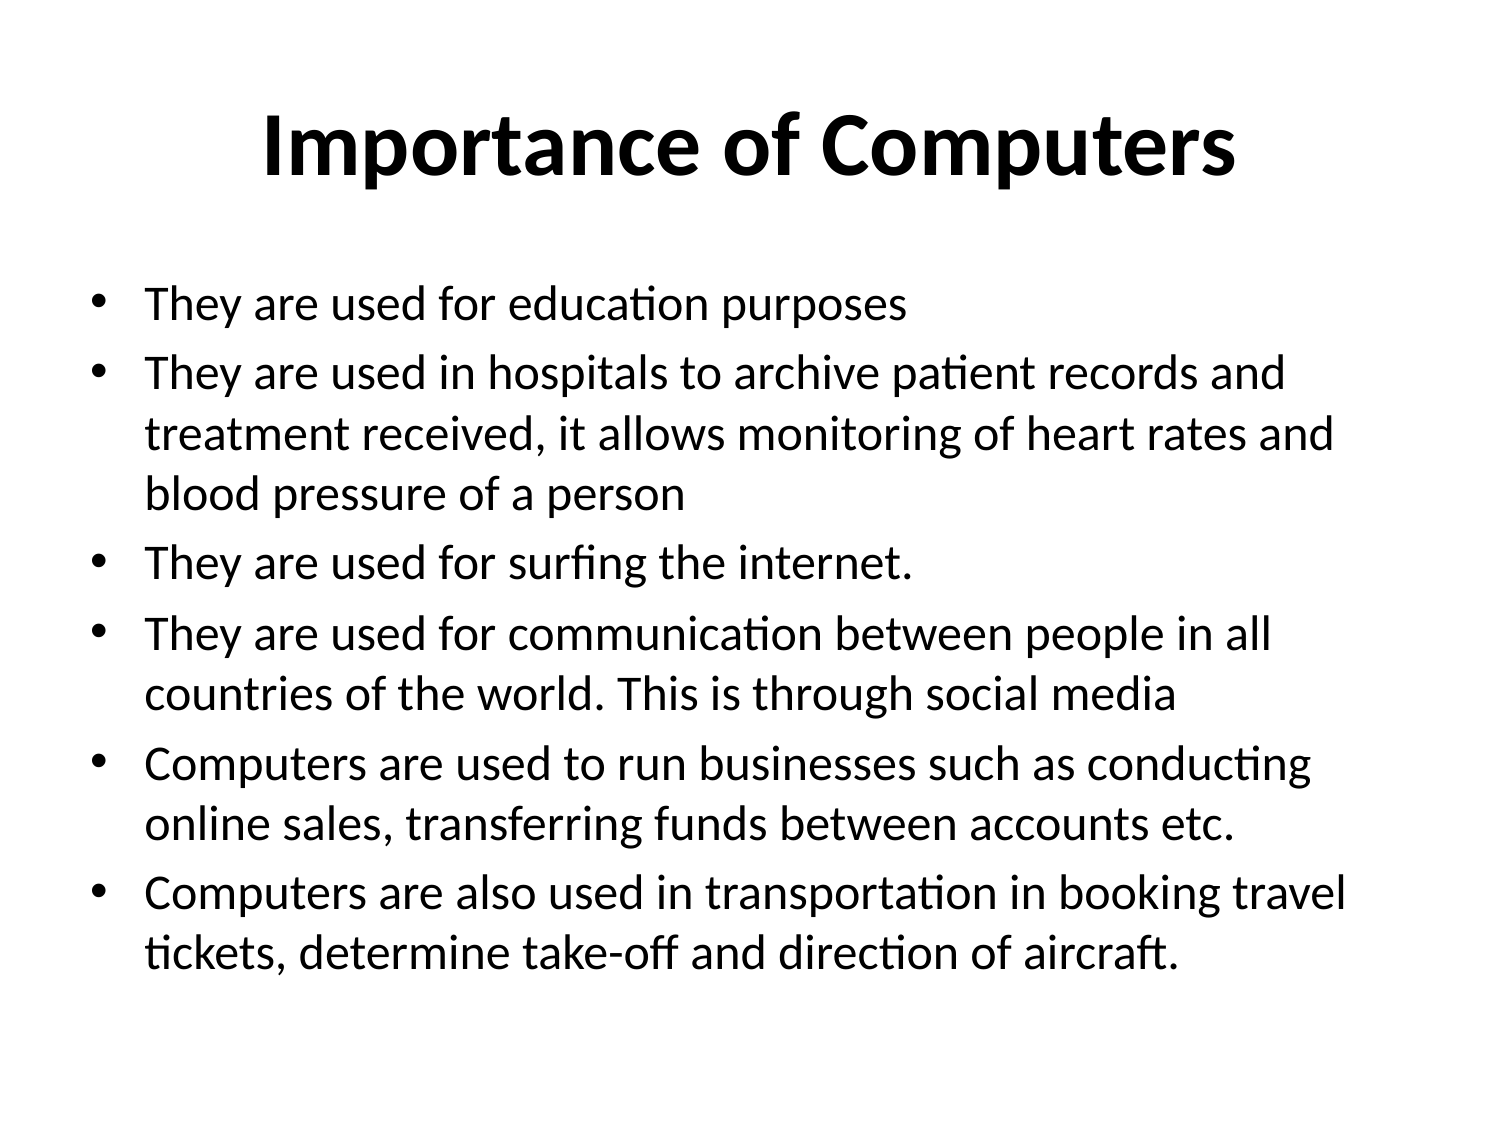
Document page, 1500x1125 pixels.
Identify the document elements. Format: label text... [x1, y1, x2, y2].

list They are used for education purposes They are used in hospitals to archive patient records and treatment received, it allows monitoring of heart rates and blood pressure of a person They are used for surfing the internet. They are used for communication between people in all countries of the world. This is through social media Computers are used to run businesses such as conducting online sales, transferring funds between accounts etc. Computers are also used in transportation in booking travel tickets, determine take-off and direction of aircraft. [75, 262, 1425, 1005]
title Importance of Computers [75, 45, 1425, 233]
